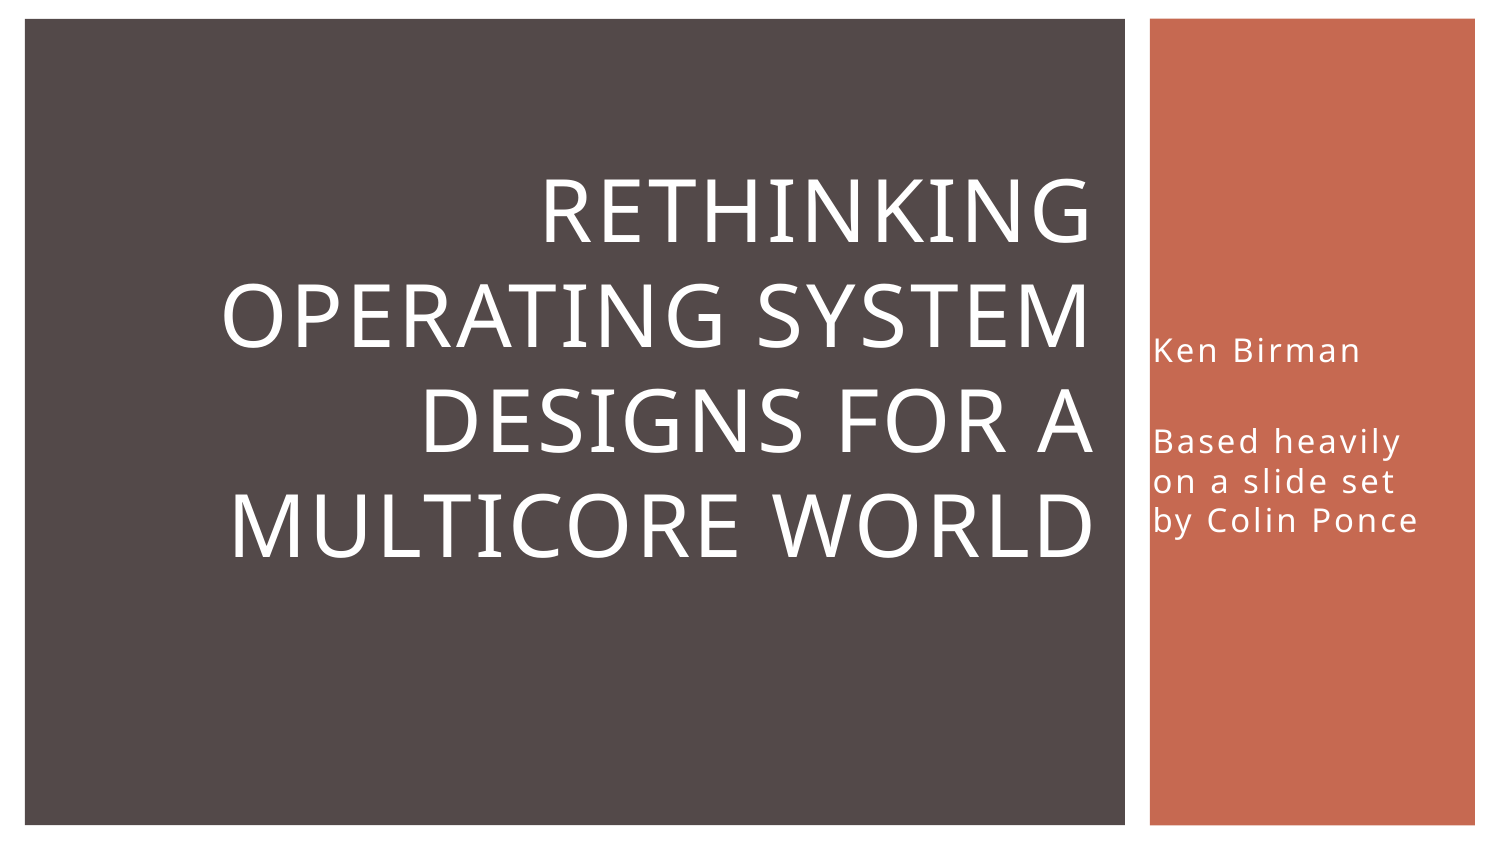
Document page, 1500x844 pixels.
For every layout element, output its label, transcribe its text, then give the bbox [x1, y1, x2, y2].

title Rethinking Operating System Designs for a Multicore World [75, 252, 1113, 478]
subtitle Ken Birman Based heavily on a slide set by Colin Ponce [1137, 321, 1463, 547]
